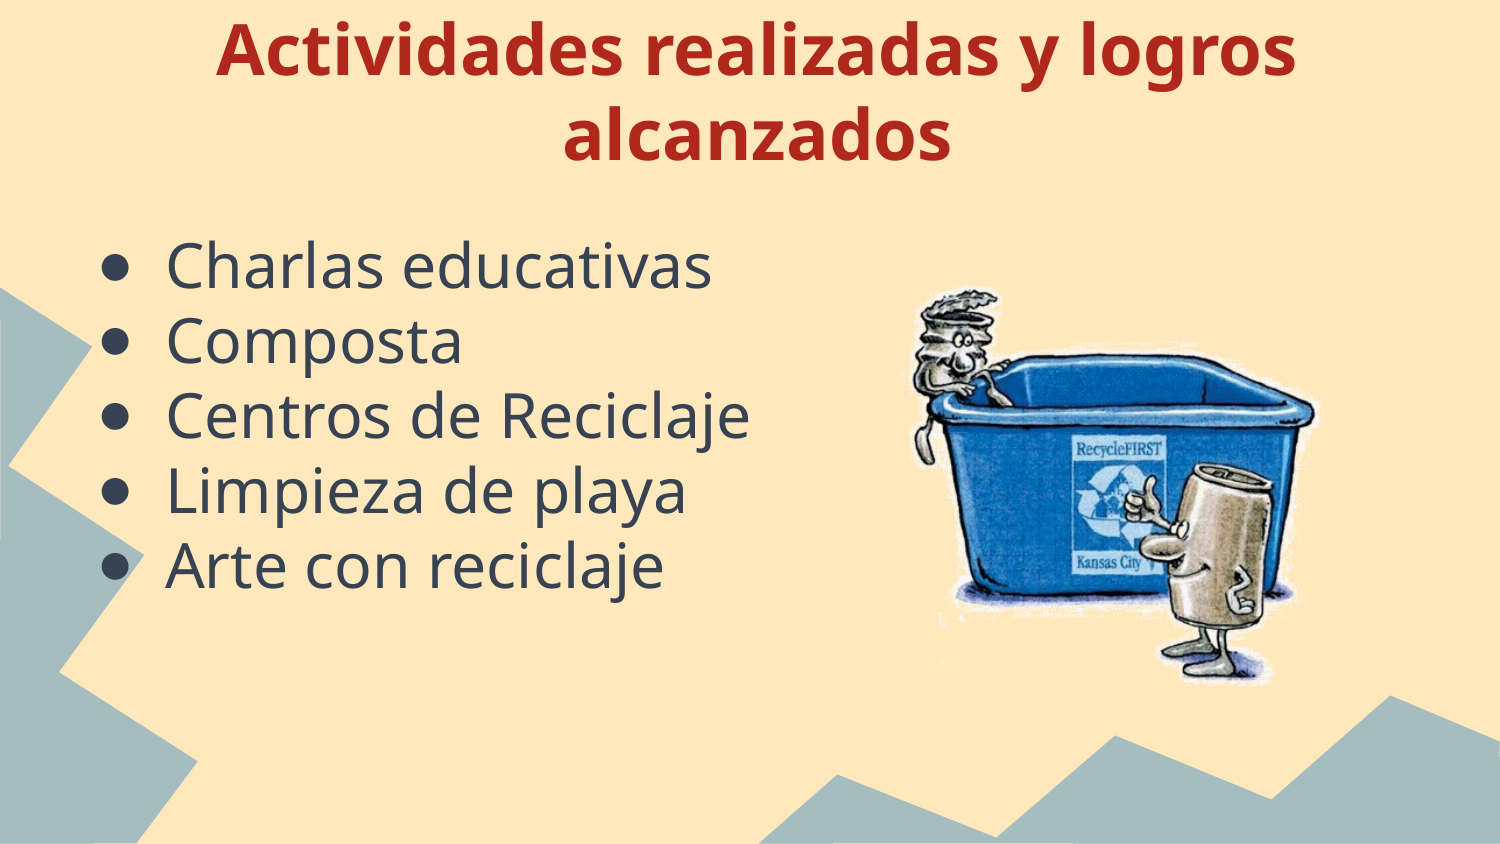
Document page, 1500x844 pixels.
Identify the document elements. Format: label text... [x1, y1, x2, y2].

title Actividades realizadas y logros alcanzados [38, 49, 1477, 190]
list Charlas educativas Composta Centros de Reciclaje Limpieza de playa Arte con reciclaje [75, 210, 1425, 822]
picture [899, 284, 1324, 687]
